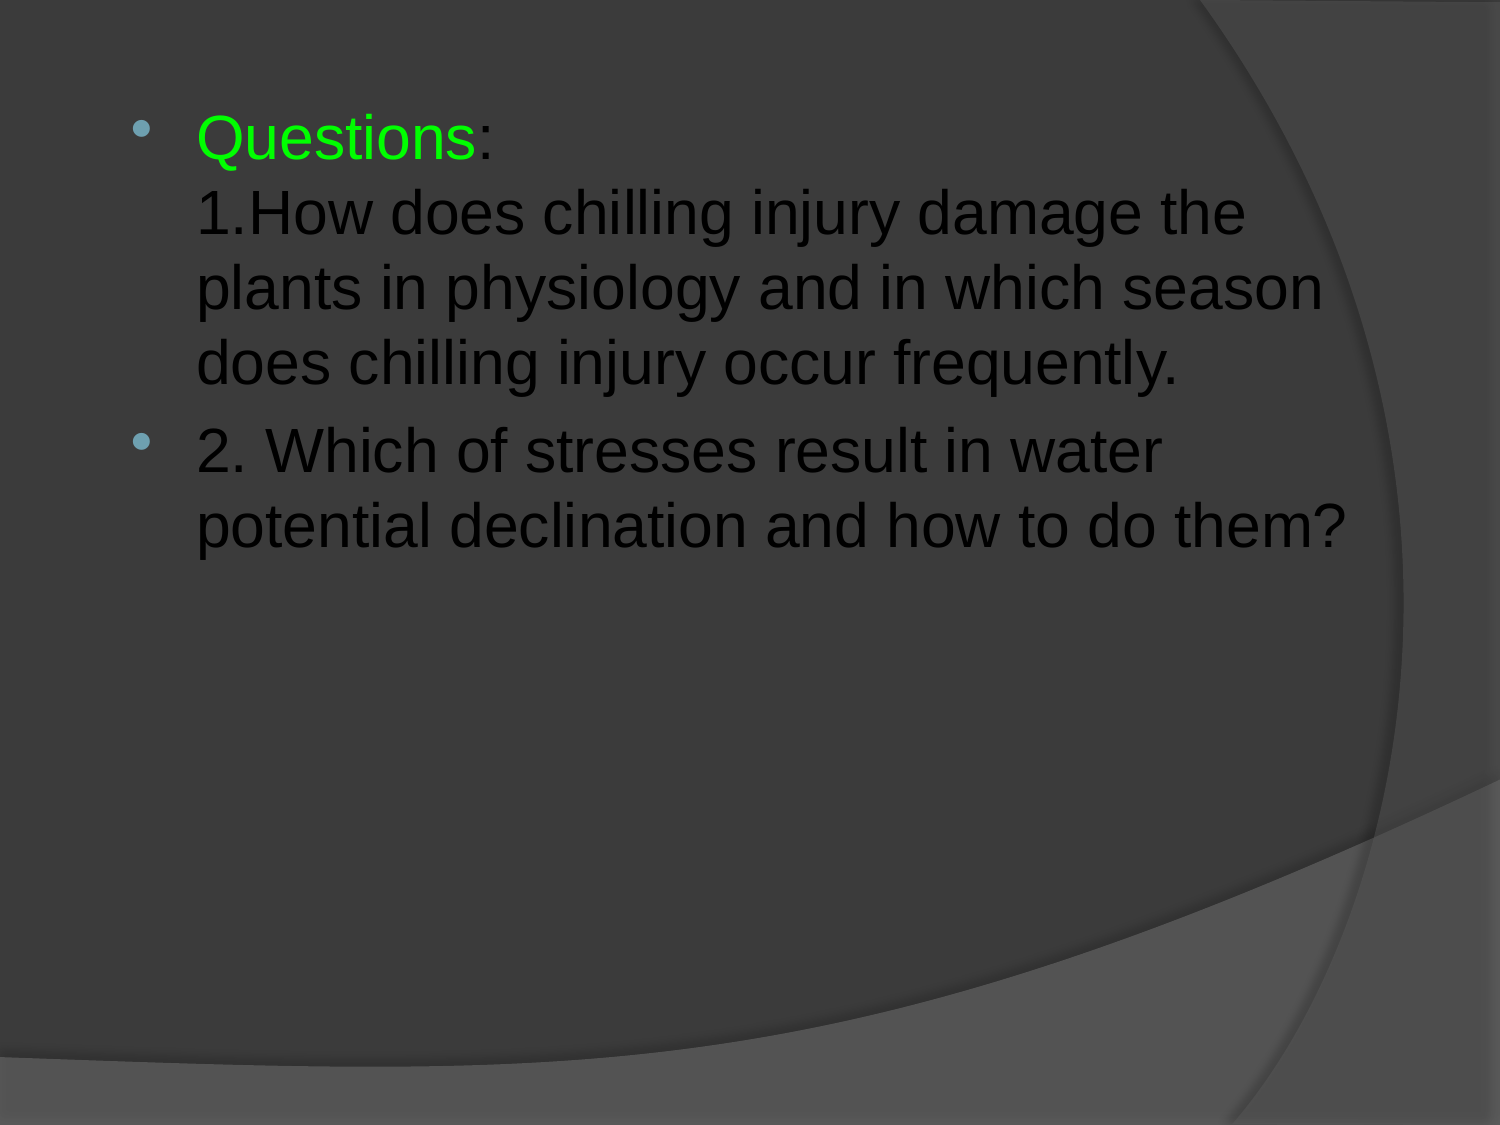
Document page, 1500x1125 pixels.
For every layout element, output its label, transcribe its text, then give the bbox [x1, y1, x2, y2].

list Questions: 1.How does chilling injury damage the plants in physiology and in which season does chilling injury occur frequently. 2. Which of stresses result in water potential declination and how to do them? [112, 90, 1388, 1000]
